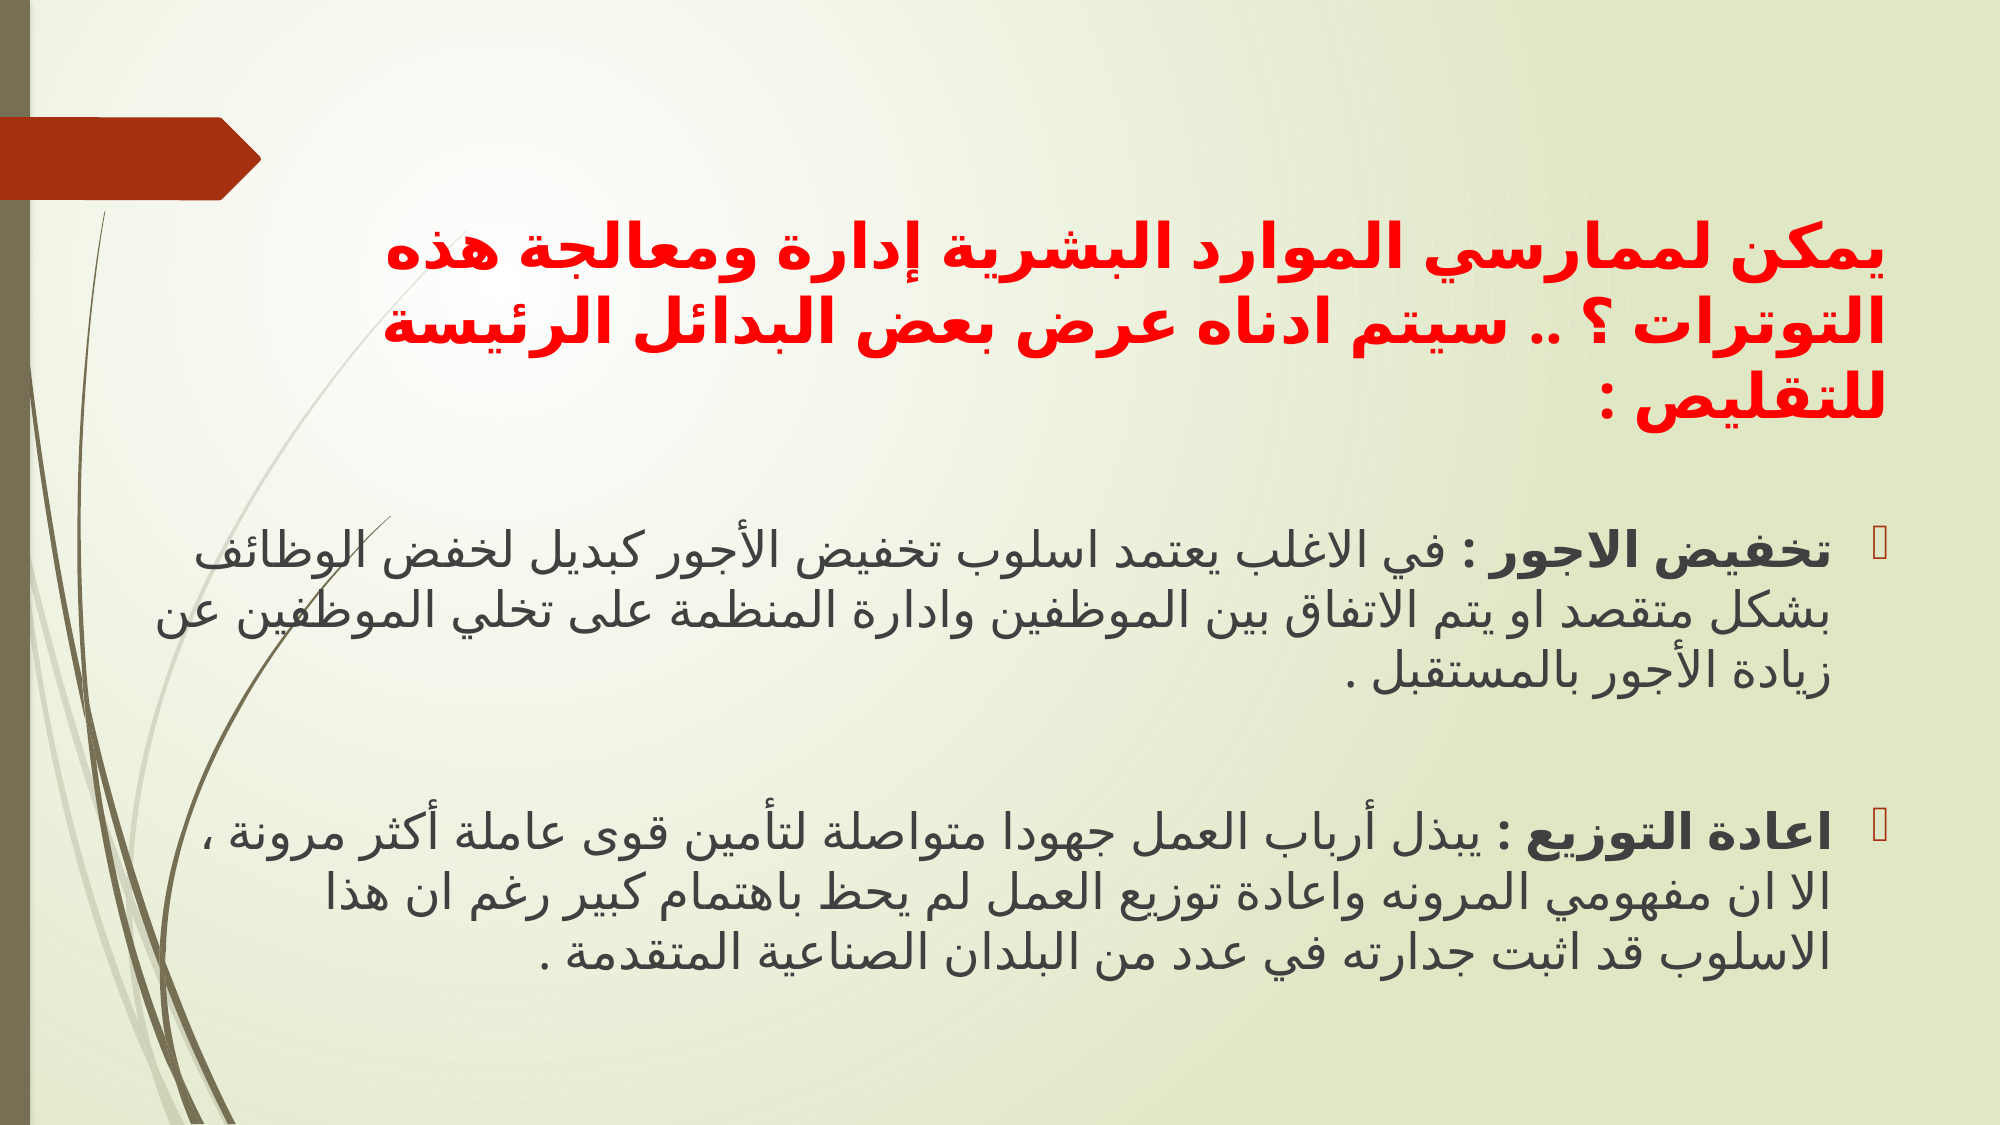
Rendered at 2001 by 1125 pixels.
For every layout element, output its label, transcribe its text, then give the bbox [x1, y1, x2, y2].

list يمكن لممارسي الموارد البشرية إدارة ومعالجة هذه التوترات ؟ .. سيتم ادناه عرض بعض البدائل الرئيسة للتقليص : تخفيض الاجور : في الاغلب يعتمد اسلوب تخفيض الأجور كبديل لخفض الوظائف بشكل متقصد او يتم الاتفاق بين الموظفين وادارة المنظمة على تخلي الموظفين عن زيادة الأجور بالمستقبل . اعادة التوزيع : يبذل أرباب العمل جهودا متواصلة لتأمين قوى عاملة أكثر مرونة ، الا ان مفهومي المرونه واعادة توزيع العمل لم يحظ باهتمام كبير رغم ان هذا الاسلوب قد اثبت جدارته في عدد من البلدان الصناعية المتقدمة . [137, 198, 1905, 1014]
